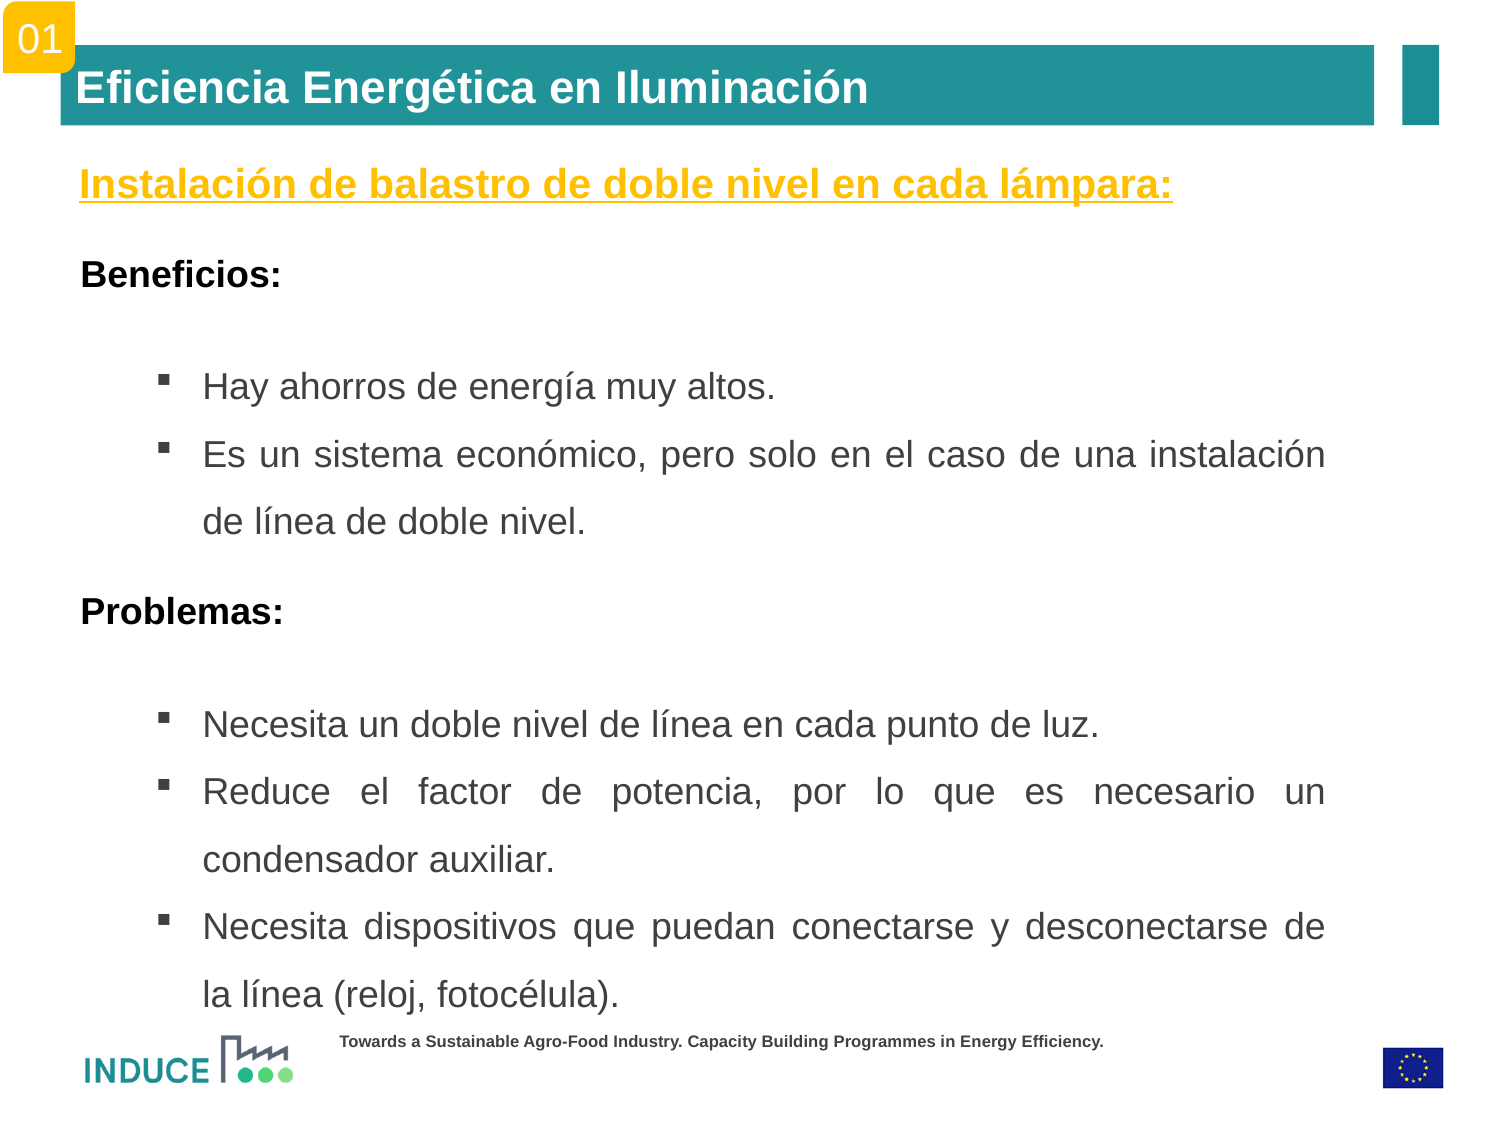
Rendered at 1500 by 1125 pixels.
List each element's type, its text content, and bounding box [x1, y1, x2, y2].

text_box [1, 1, 1440, 126]
text_box Instalación de balastro de doble nivel en cada lámpara: [64, 149, 1440, 214]
text_box Beneficios: Hay ahorros de energía muy altos. Es un sistema económico, pero solo en el caso de una instalación de línea de doble nivel. Problemas: Necesita un doble nivel de línea en cada punto de luz. Reduce el factor de potencia, por lo que es necesario un condensador auxiliar. Necesita dispositivos que puedan conectarse y desconectarse de la línea (reloj, fotocélula). [65, 242, 1341, 1023]
picture [1373, 1038, 1450, 1094]
picture [83, 1033, 295, 1085]
